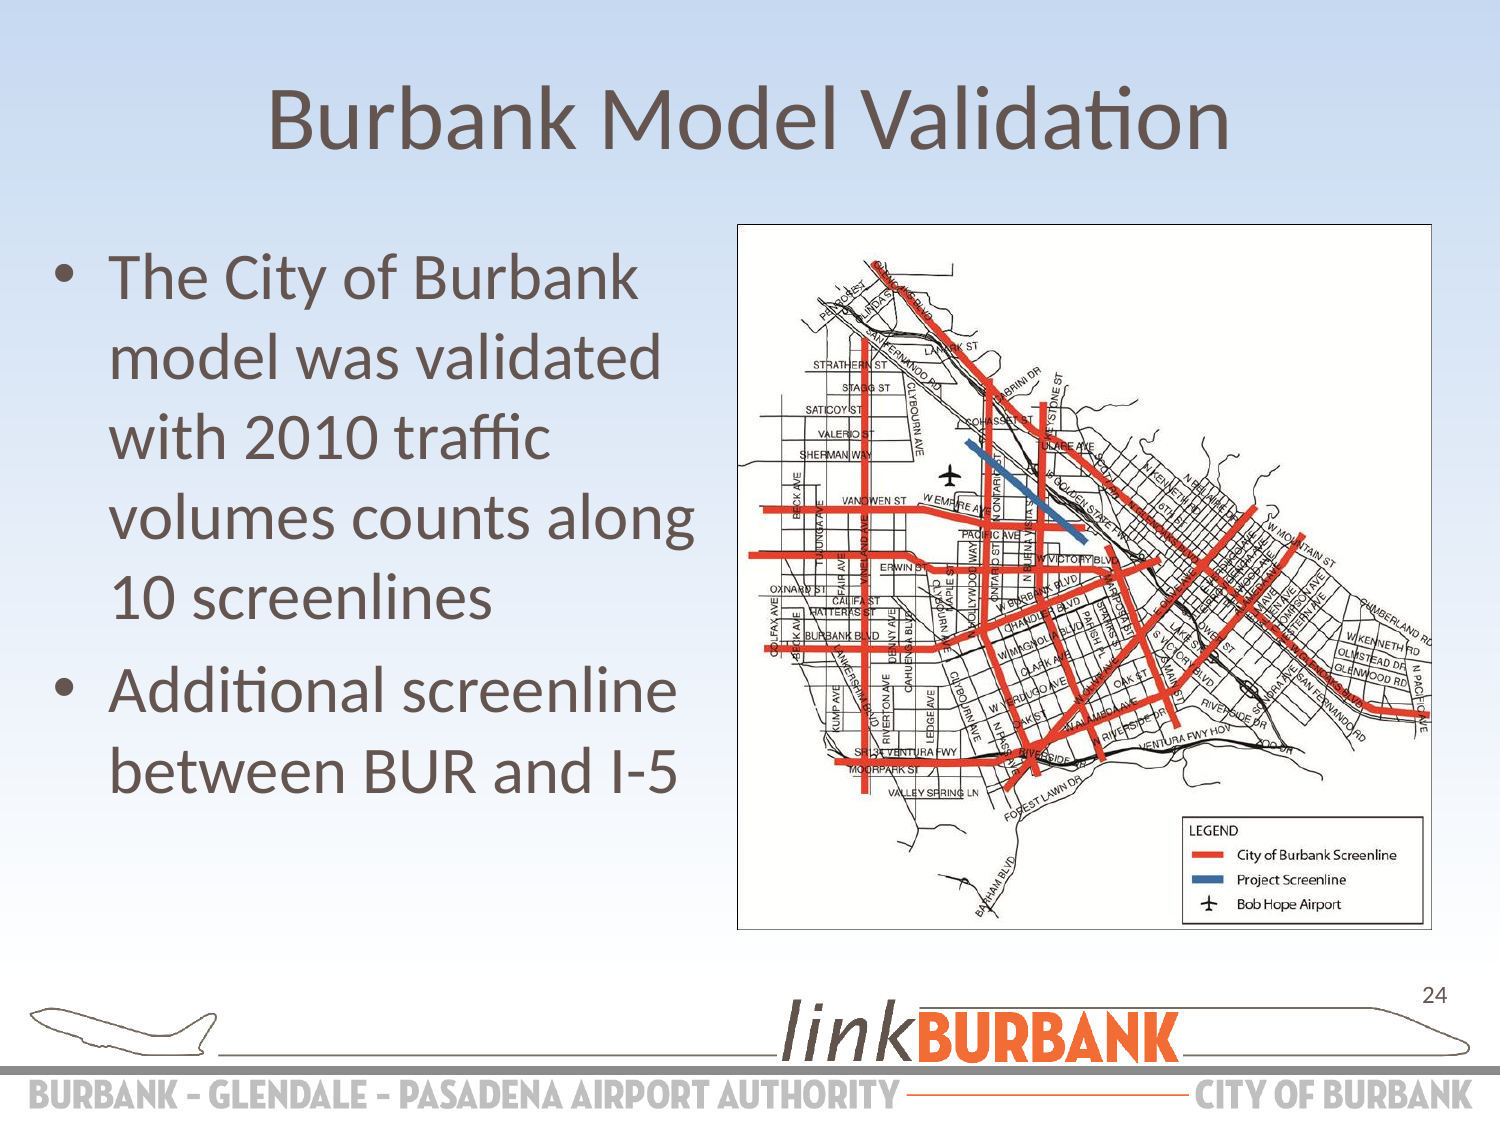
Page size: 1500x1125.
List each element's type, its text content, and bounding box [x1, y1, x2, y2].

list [737, 224, 1433, 930]
picture [0, 999, 1500, 1111]
slide_number 24 [1387, 975, 1463, 1013]
title Burbank Model Validation [37, 37, 1463, 188]
list The City of Burbank model was validated with 2010 traffic volumes counts along 10 screenlines Additional screenline between BUR and I-5 [37, 224, 732, 975]
